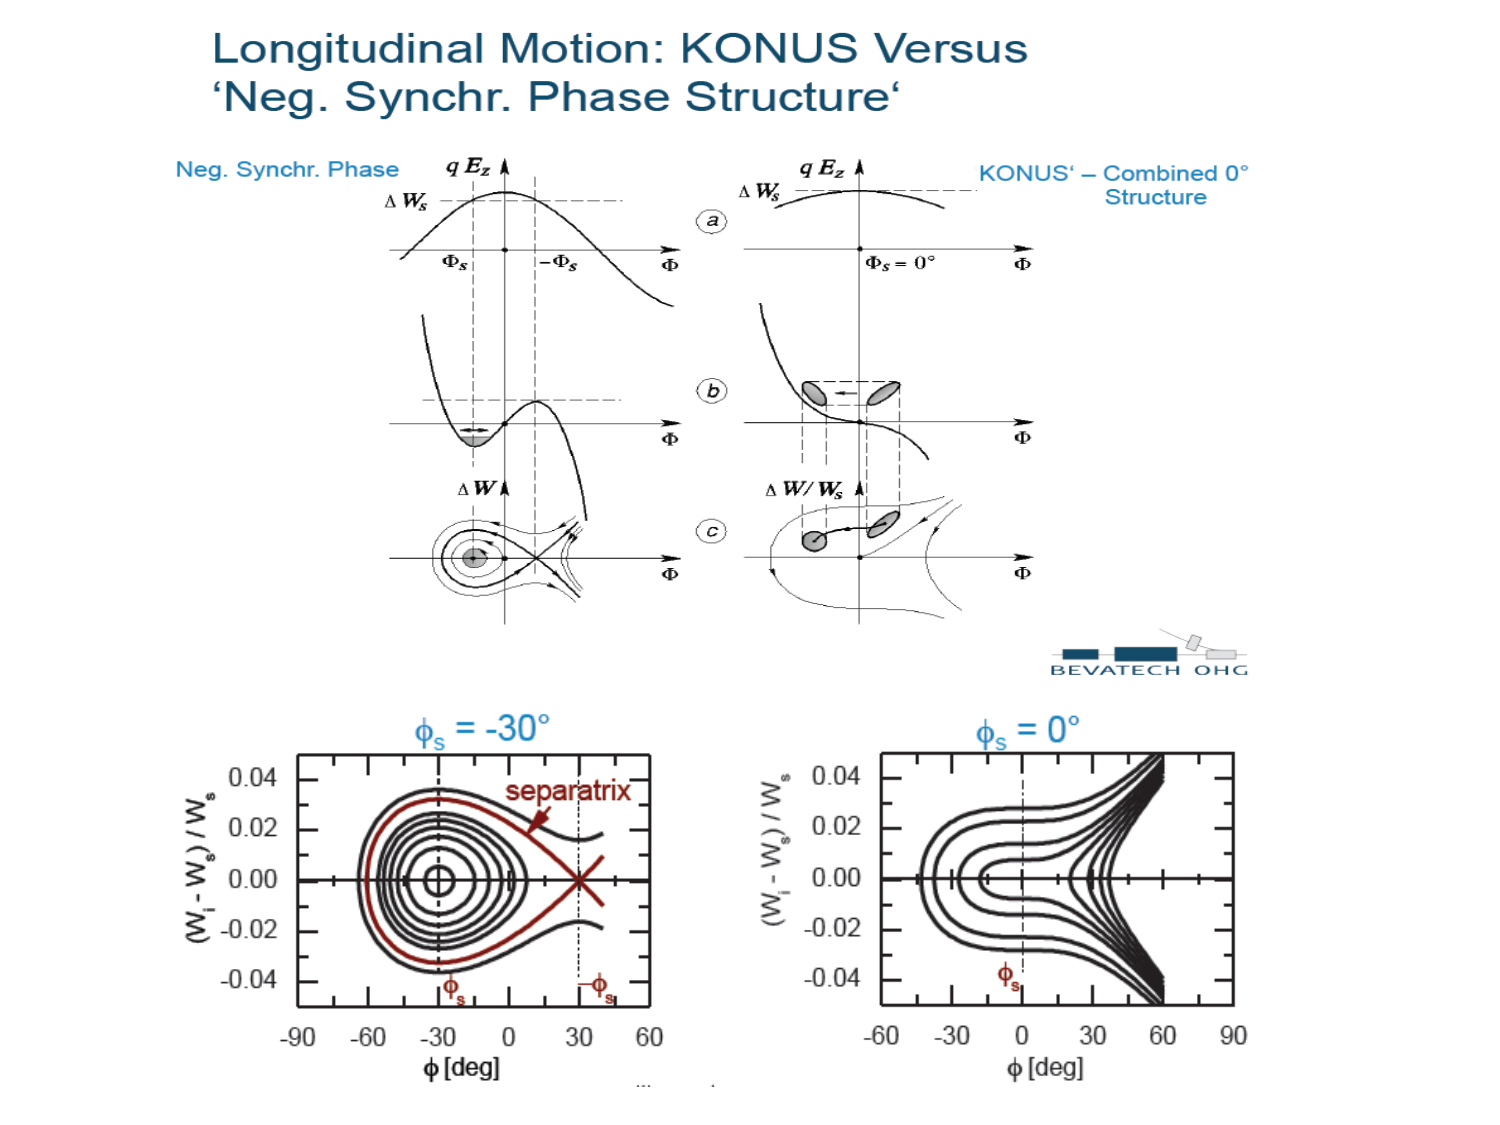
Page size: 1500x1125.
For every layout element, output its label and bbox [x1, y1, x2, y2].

picture [175, 0, 1266, 680]
picture [140, 691, 1304, 1087]
